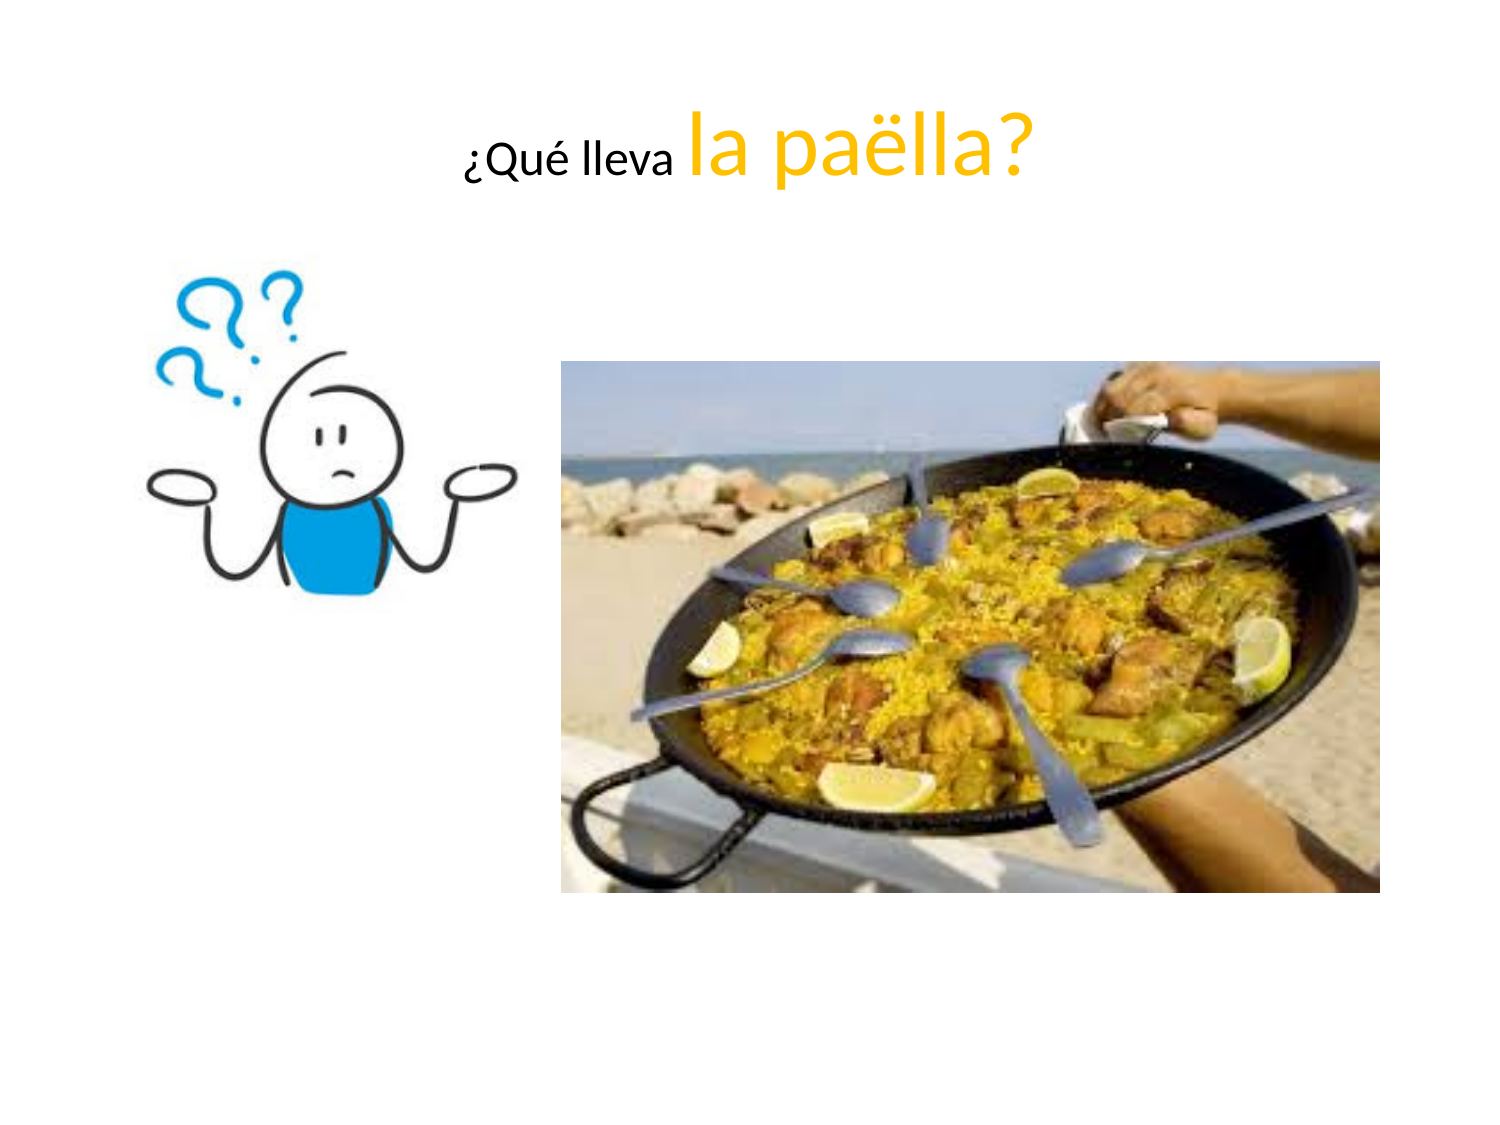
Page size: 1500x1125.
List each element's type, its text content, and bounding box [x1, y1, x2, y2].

picture [560, 361, 1381, 894]
title ¿Qué lleva la paëlla? [75, 45, 1425, 233]
picture [119, 232, 539, 614]
